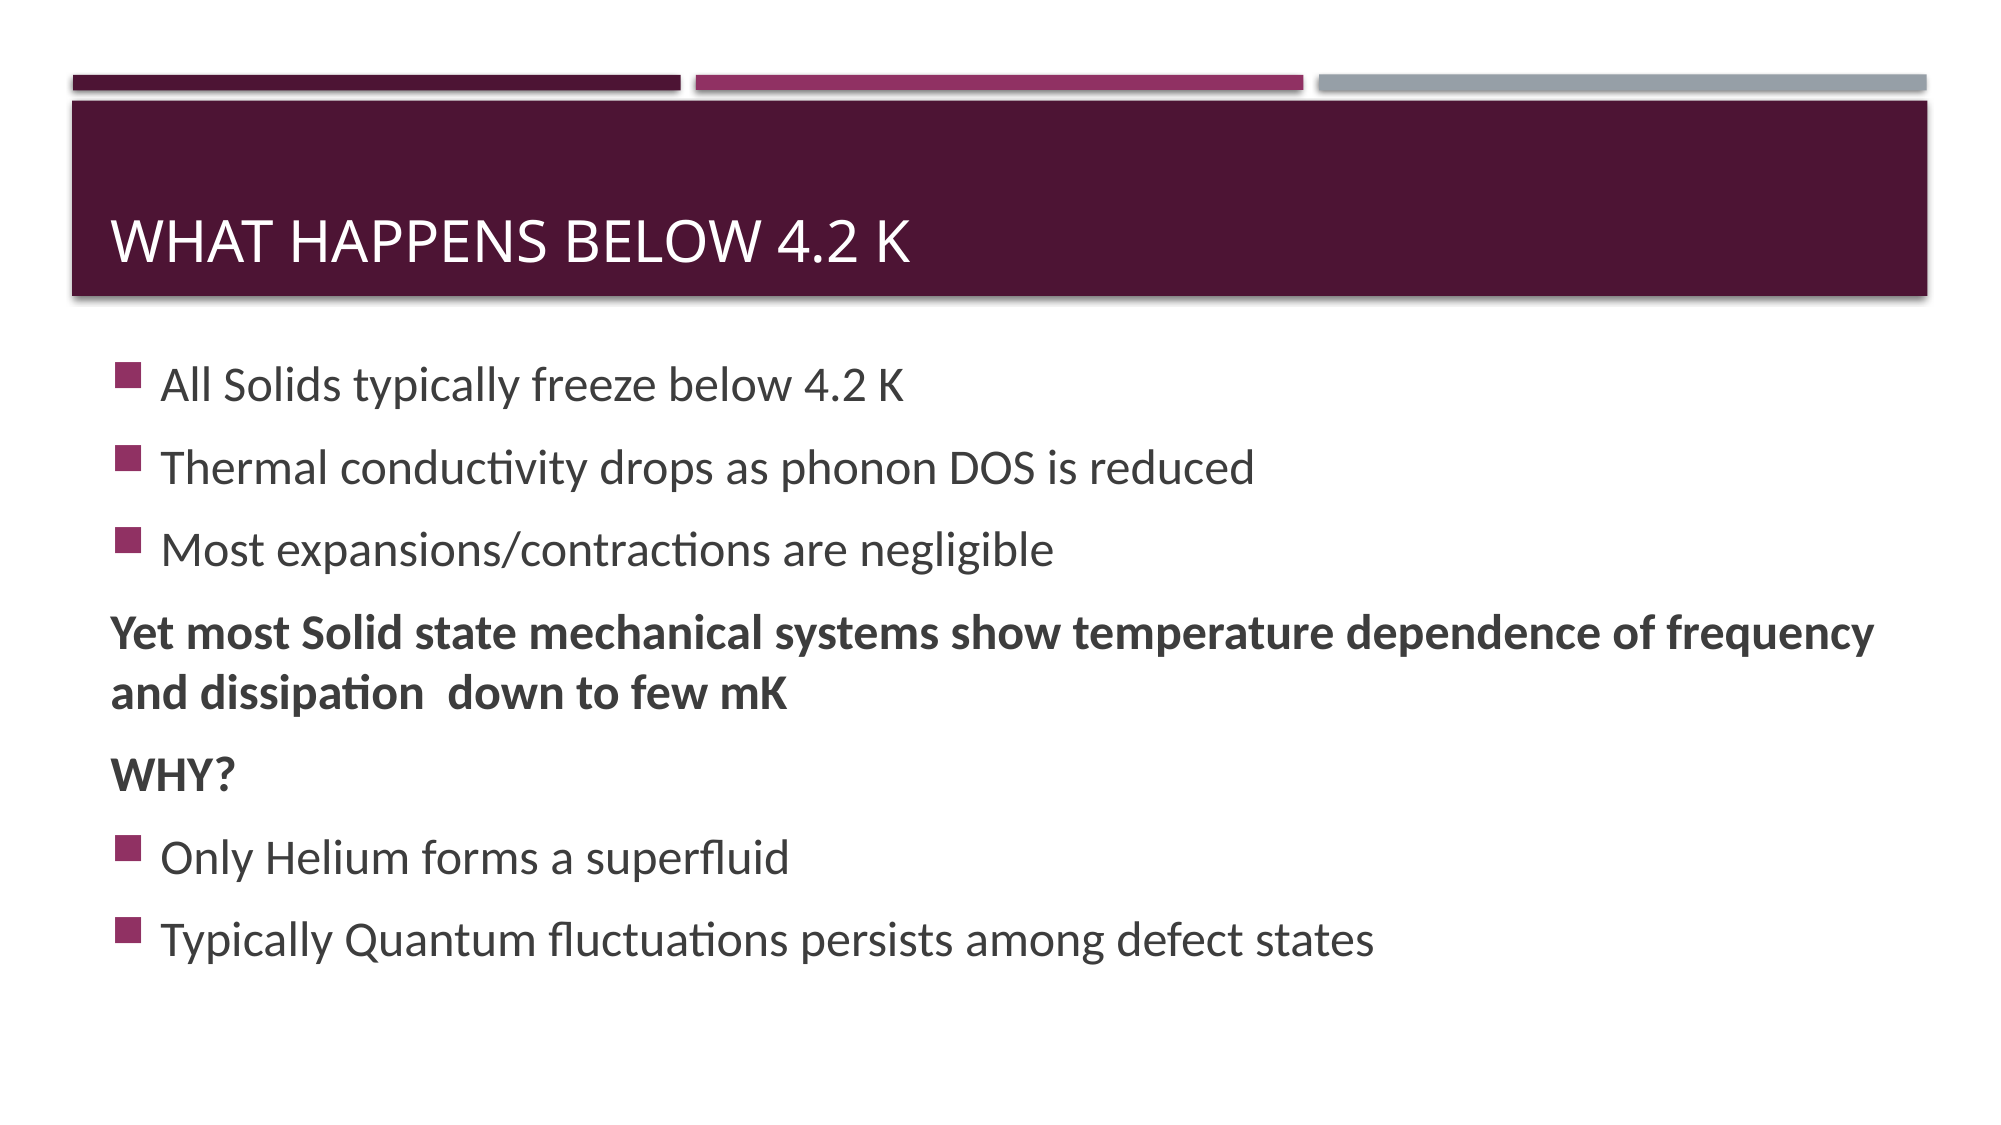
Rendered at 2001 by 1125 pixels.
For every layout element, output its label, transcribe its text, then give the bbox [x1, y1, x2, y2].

list All Solids typically freeze below 4.2 K Thermal conductivity drops as phonon DOS is reduced Most expansions/contractions are negligible Yet most Solid state mechanical systems show temperature dependence of frequency and dissipation down to few mK WHY? Only Helium forms a superfluid Typically Quantum fluctuations persists among defect states [95, 357, 1905, 962]
title What happens below 4.2 K [95, 115, 1905, 282]
